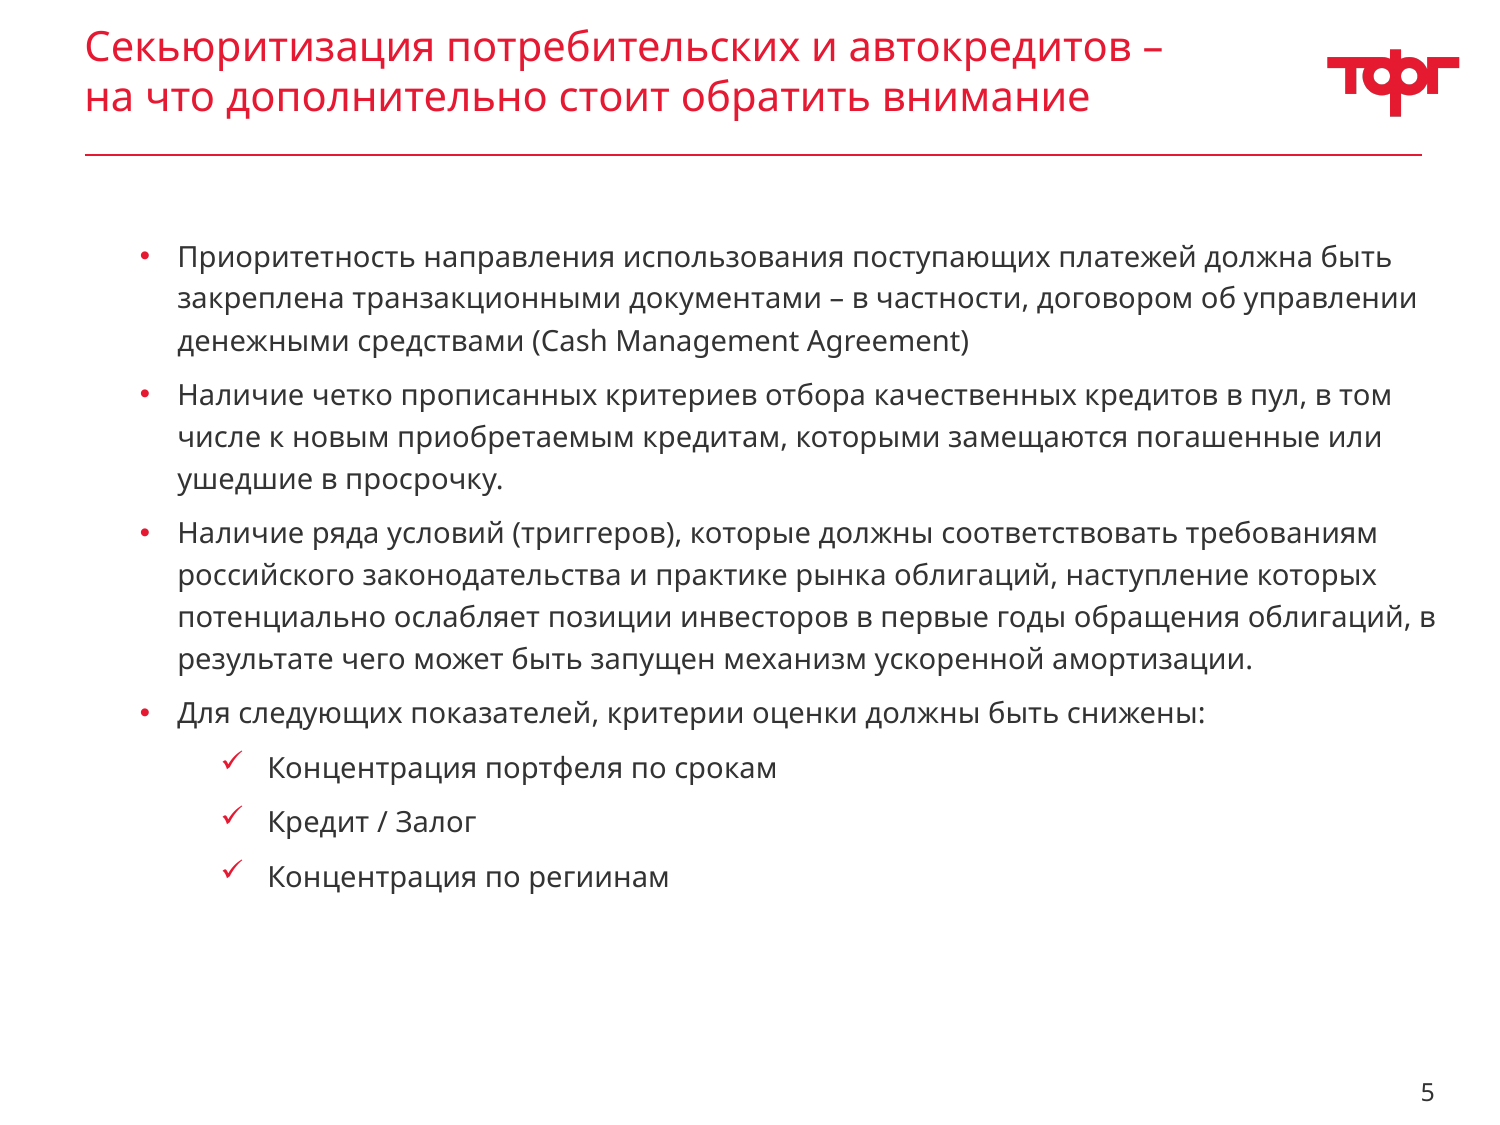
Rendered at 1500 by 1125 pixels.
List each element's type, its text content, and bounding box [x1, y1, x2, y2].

picture [1289, 11, 1497, 155]
title Секьюритизация потребительских и автокредитов – на что дополнительно стоит обратить внимание [69, 0, 1234, 128]
text_box Приоритетность направления использования поступающих платежей должна быть закреплена транзакционными документами – в частности, договором об управлении денежными средствами (Cash Management Agreement) Наличие четко прописанных критериев отбора качественных кредитов в пул, в том числе к новым приобретаемым кредитам, которыми замещаются погашенные или ушедшие в просрочку. Наличие ряда условий (триггеров), которые должны соответствовать требованиям российского законодательства и практике рынка облигаций, наступление которых потенциально ослабляет позиции инвесторов в первые годы обращения облигаций, в результате чего может быть запущен механизм ускоренной амортизации. Для следующих показателей, критерии оценки должны быть снижены: Концентрация портфеля по срокам Кредит / Залог Концентрация по региинам [124, 223, 1458, 990]
